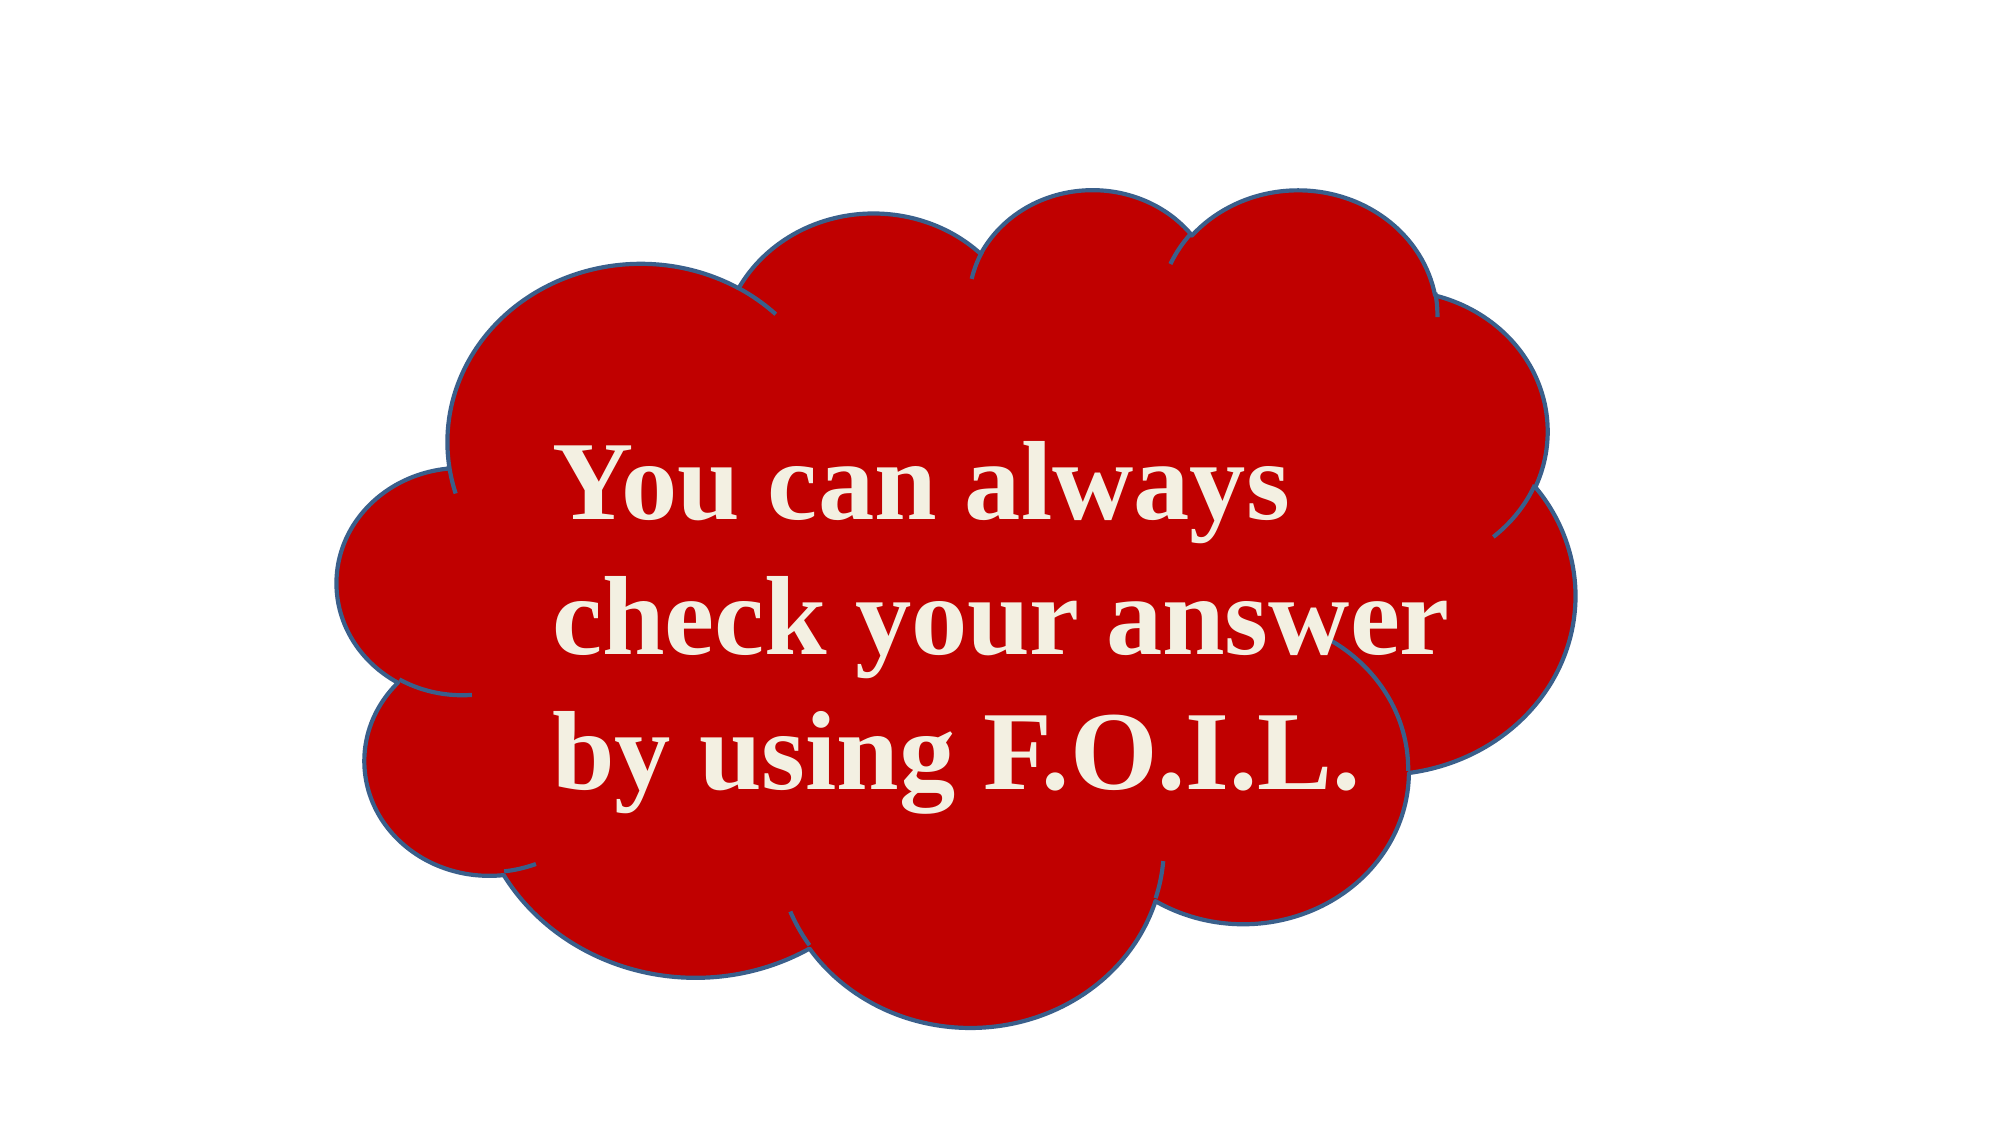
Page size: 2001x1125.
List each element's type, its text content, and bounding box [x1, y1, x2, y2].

text_box [334, 188, 1578, 1031]
text_box You can always check your answer by using F.O.I.L. [537, 399, 1513, 820]
